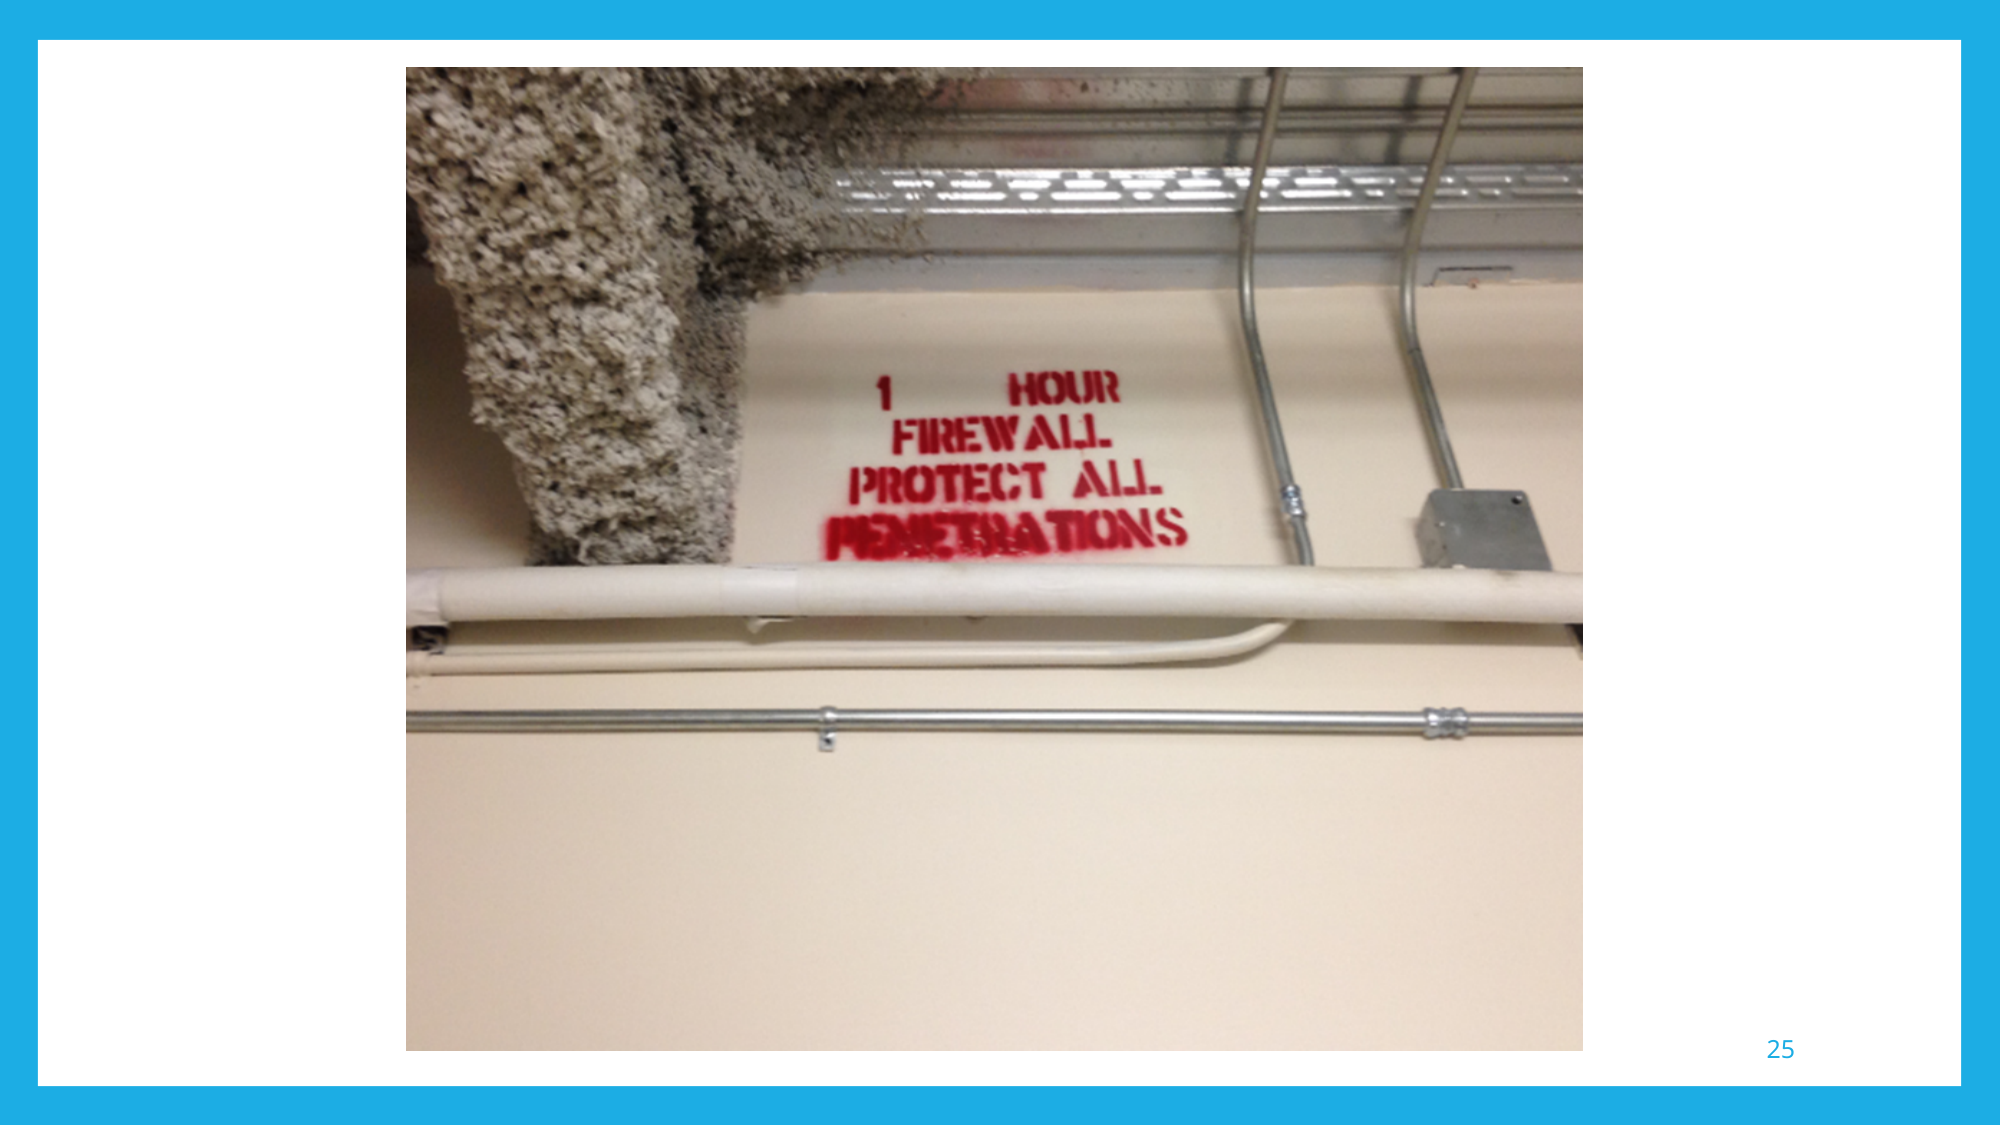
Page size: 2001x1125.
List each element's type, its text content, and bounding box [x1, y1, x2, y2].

slide_number 25 [1530, 1020, 1811, 1081]
picture [406, 66, 1583, 1052]
